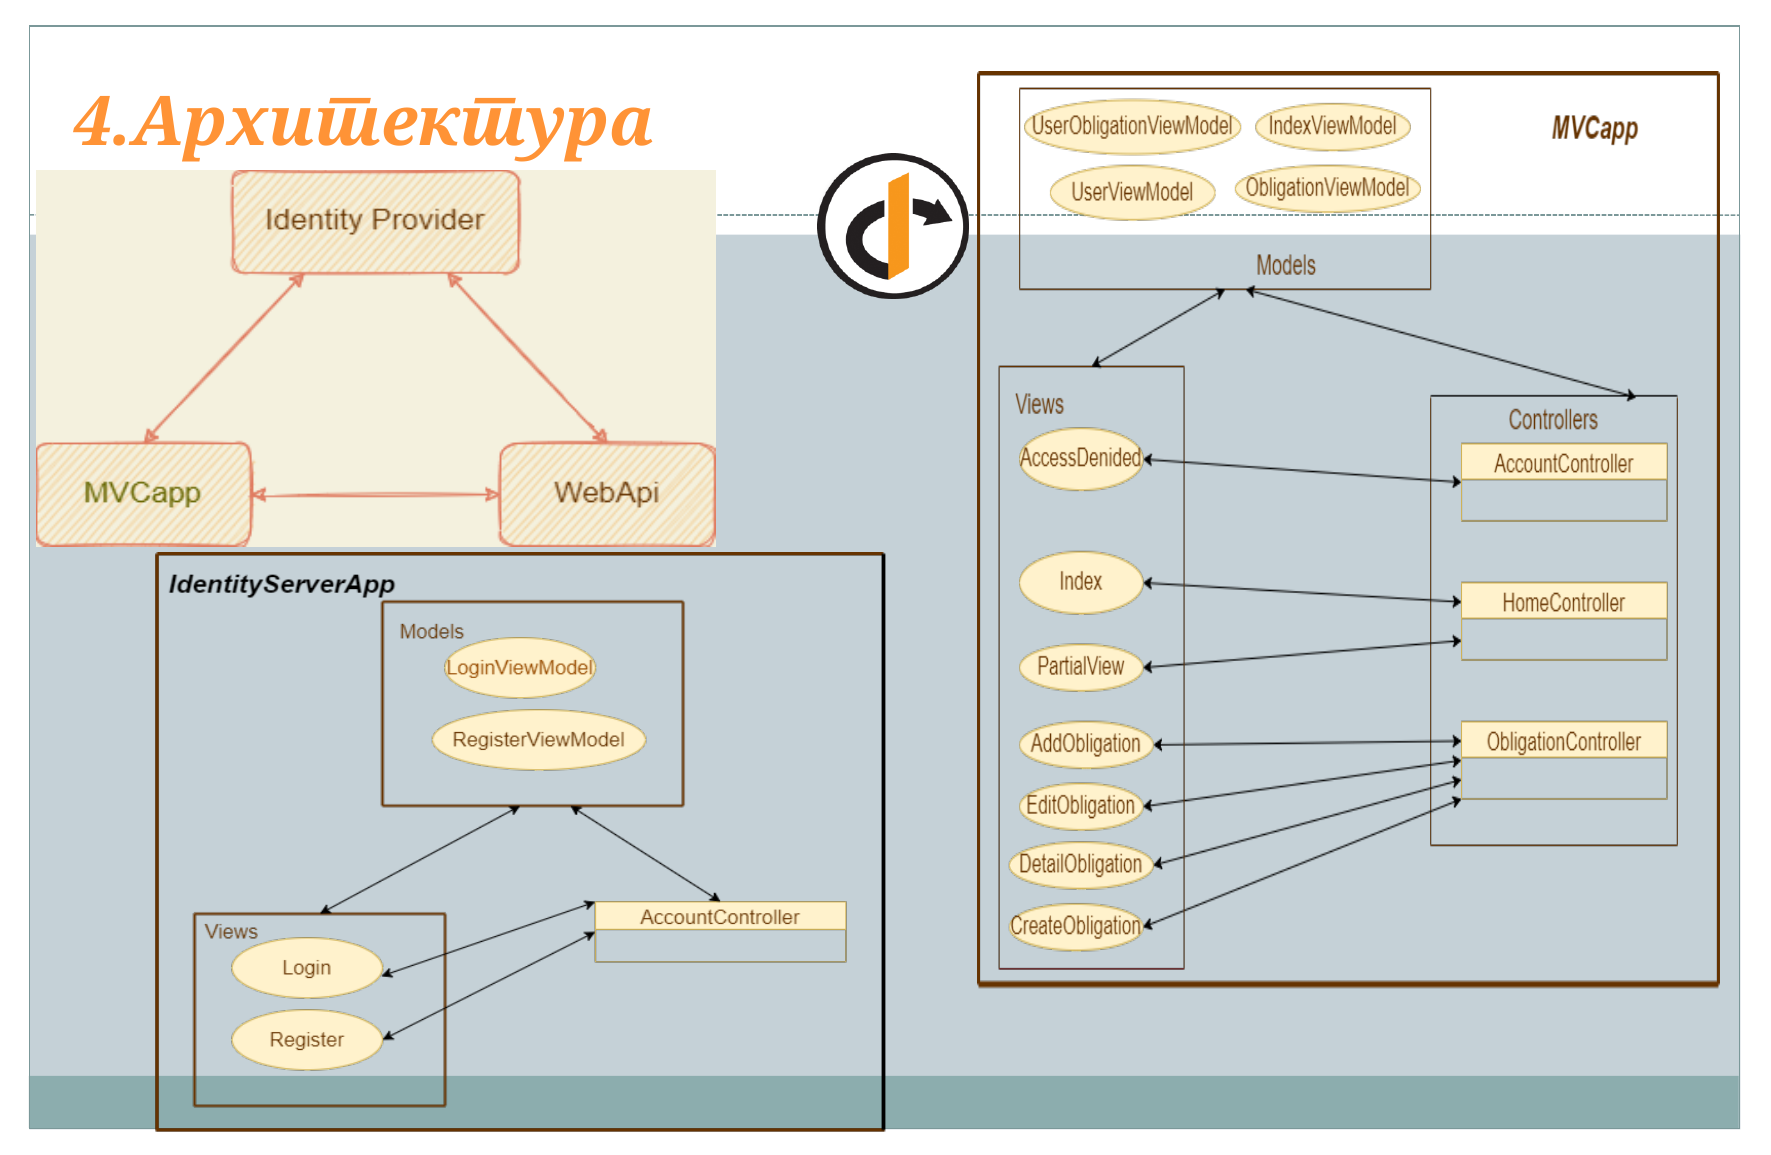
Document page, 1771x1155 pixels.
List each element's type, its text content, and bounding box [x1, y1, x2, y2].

picture [976, 71, 1721, 990]
picture [36, 169, 716, 548]
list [817, 153, 969, 299]
title 4.Архитектура [58, 38, 1711, 167]
picture [153, 552, 888, 1133]
